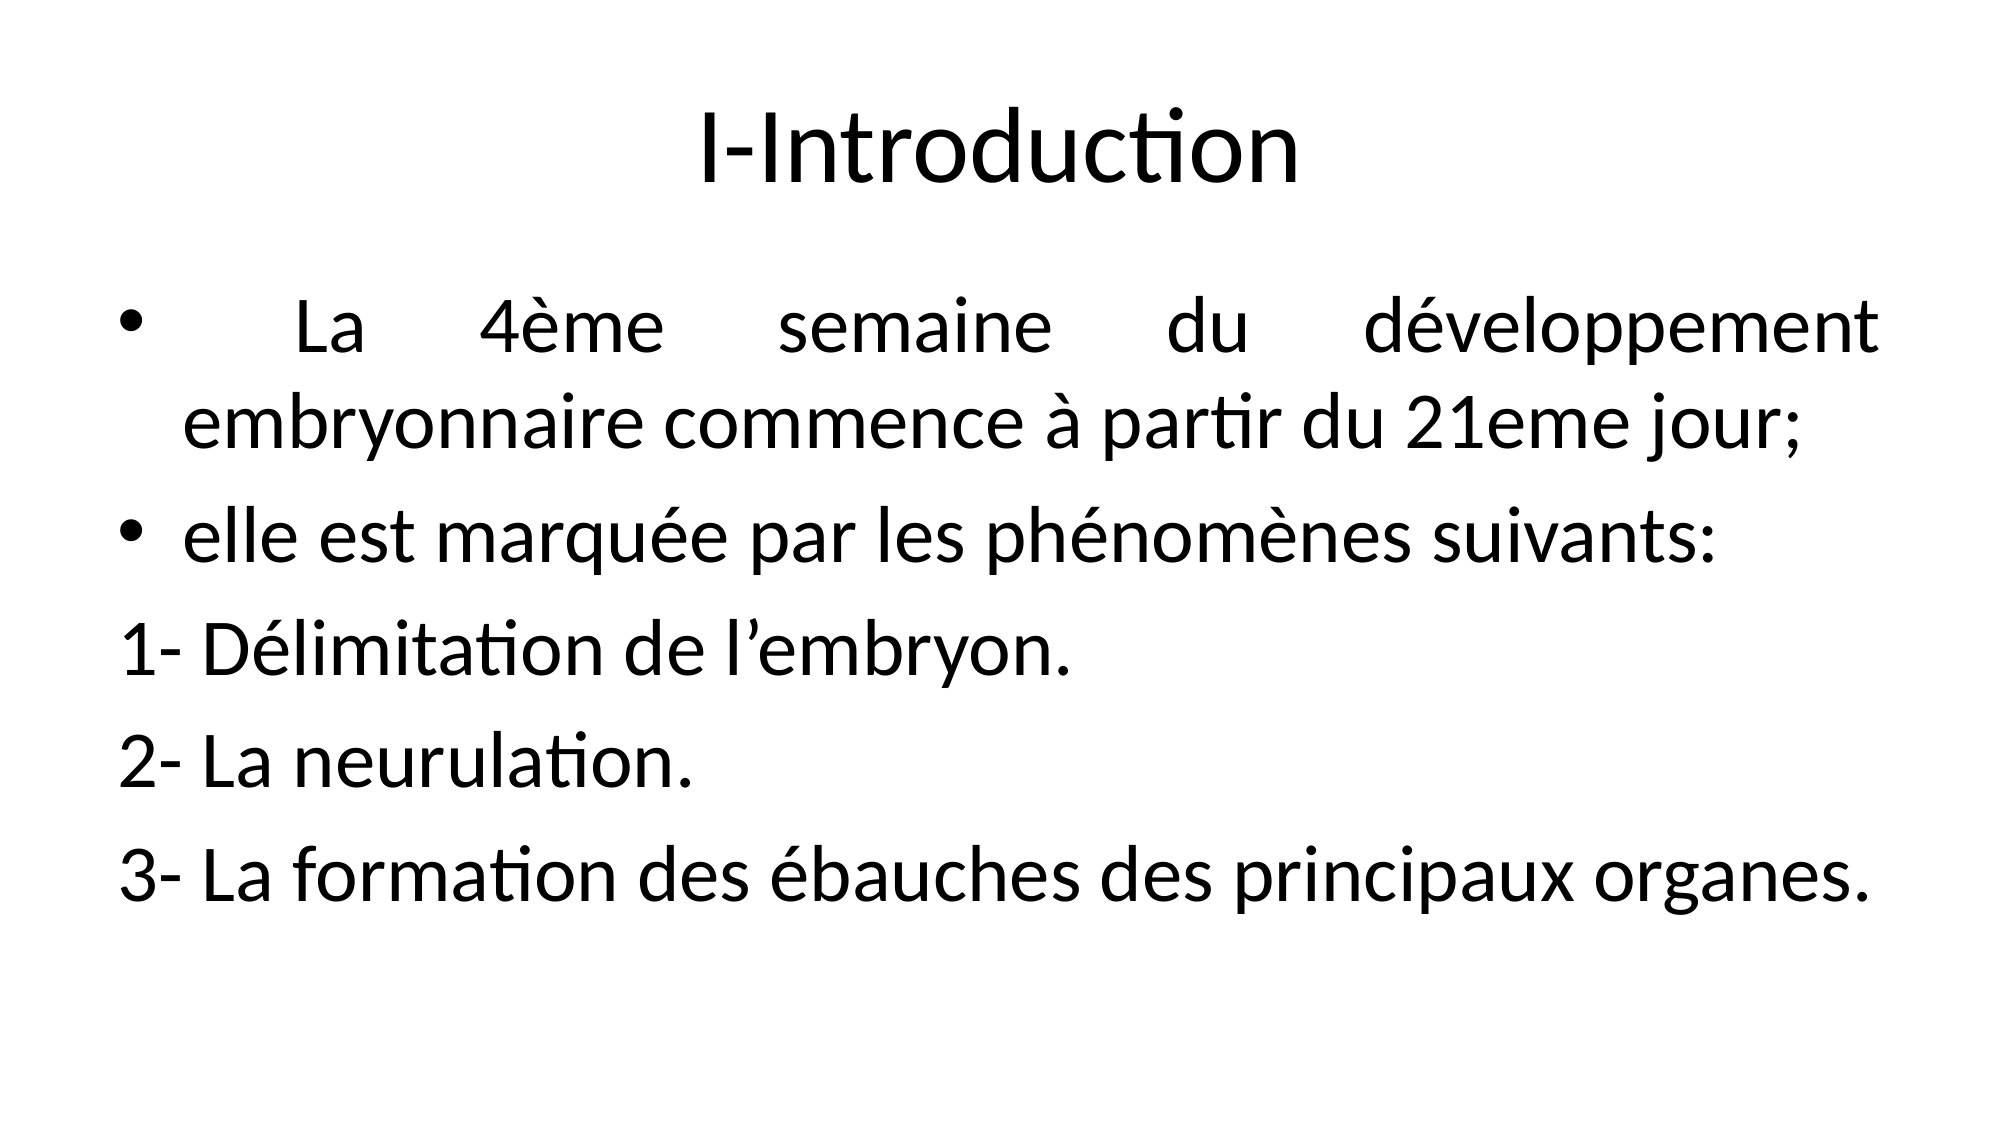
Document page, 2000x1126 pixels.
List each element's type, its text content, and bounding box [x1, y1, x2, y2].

title I-Introduction [99, 45, 1900, 233]
list La 4ème semaine du développement embryonnaire commence à partir du 21eme jour; elle est marquée par les phénomènes suivants: 1- Délimitation de l’embryon. 2- La neurulation. 3- La formation des ébauches des principaux organes. [99, 262, 1900, 1006]
